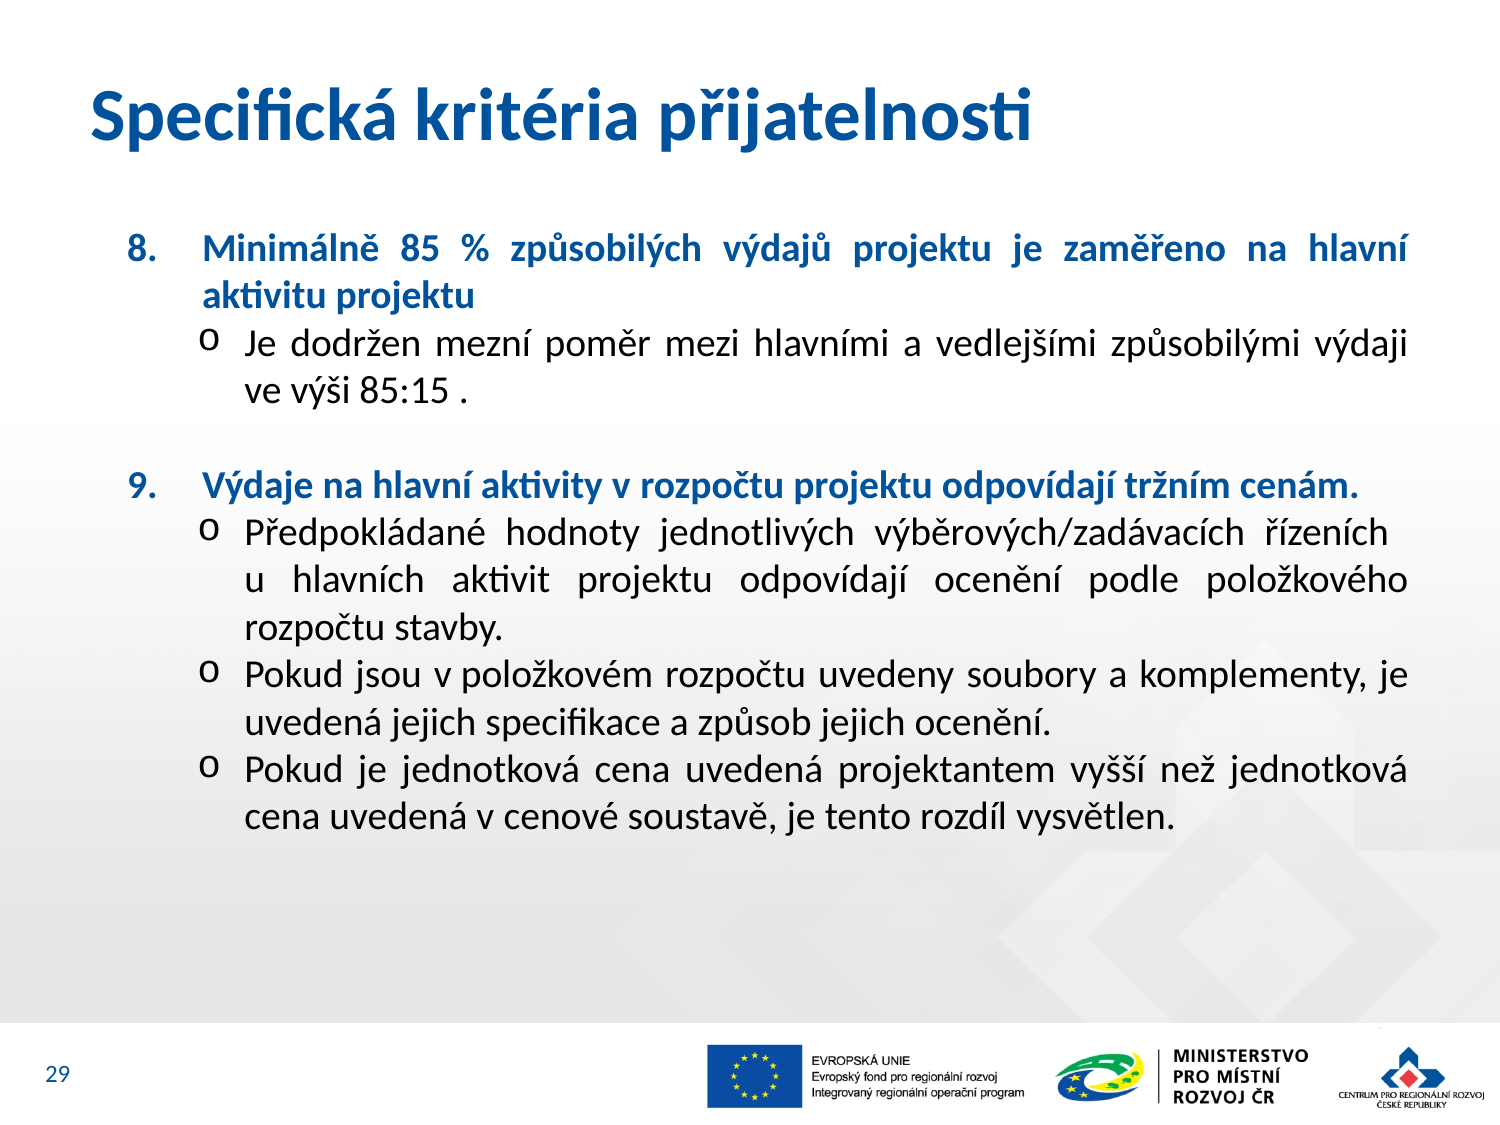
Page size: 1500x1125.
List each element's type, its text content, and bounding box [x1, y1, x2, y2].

list Minimálně 85 % způsobilých výdajů projektu je zaměřeno na hlavní aktivitu projektu Je dodržen mezní poměr mezi hlavními a vedlejšími způsobilými výdaji ve výši 85:15 . Výdaje na hlavní aktivity v rozpočtu projektu odpovídají tržním cenám. Předpokládané hodnoty jednotlivých výběrových/zadávacích řízeních u hlavních aktivit projektu odpovídají ocenění podle položkového rozpočtu stavby. Pokud jsou v položkovém rozpočtu uvedeny soubory a komplementy, je uvedená jejich specifikace a způsob jejich ocenění. Pokud je jednotková cena uvedená projektantem vyšší než jednotková cena uvedená v cenové soustavě, je tento rozdíl vysvětlen. [112, 214, 1425, 1005]
picture [0, 0, 1500, 1125]
title Specifická kritéria přijatelnosti [75, 42, 1425, 178]
slide_number 29 [30, 1042, 113, 1103]
